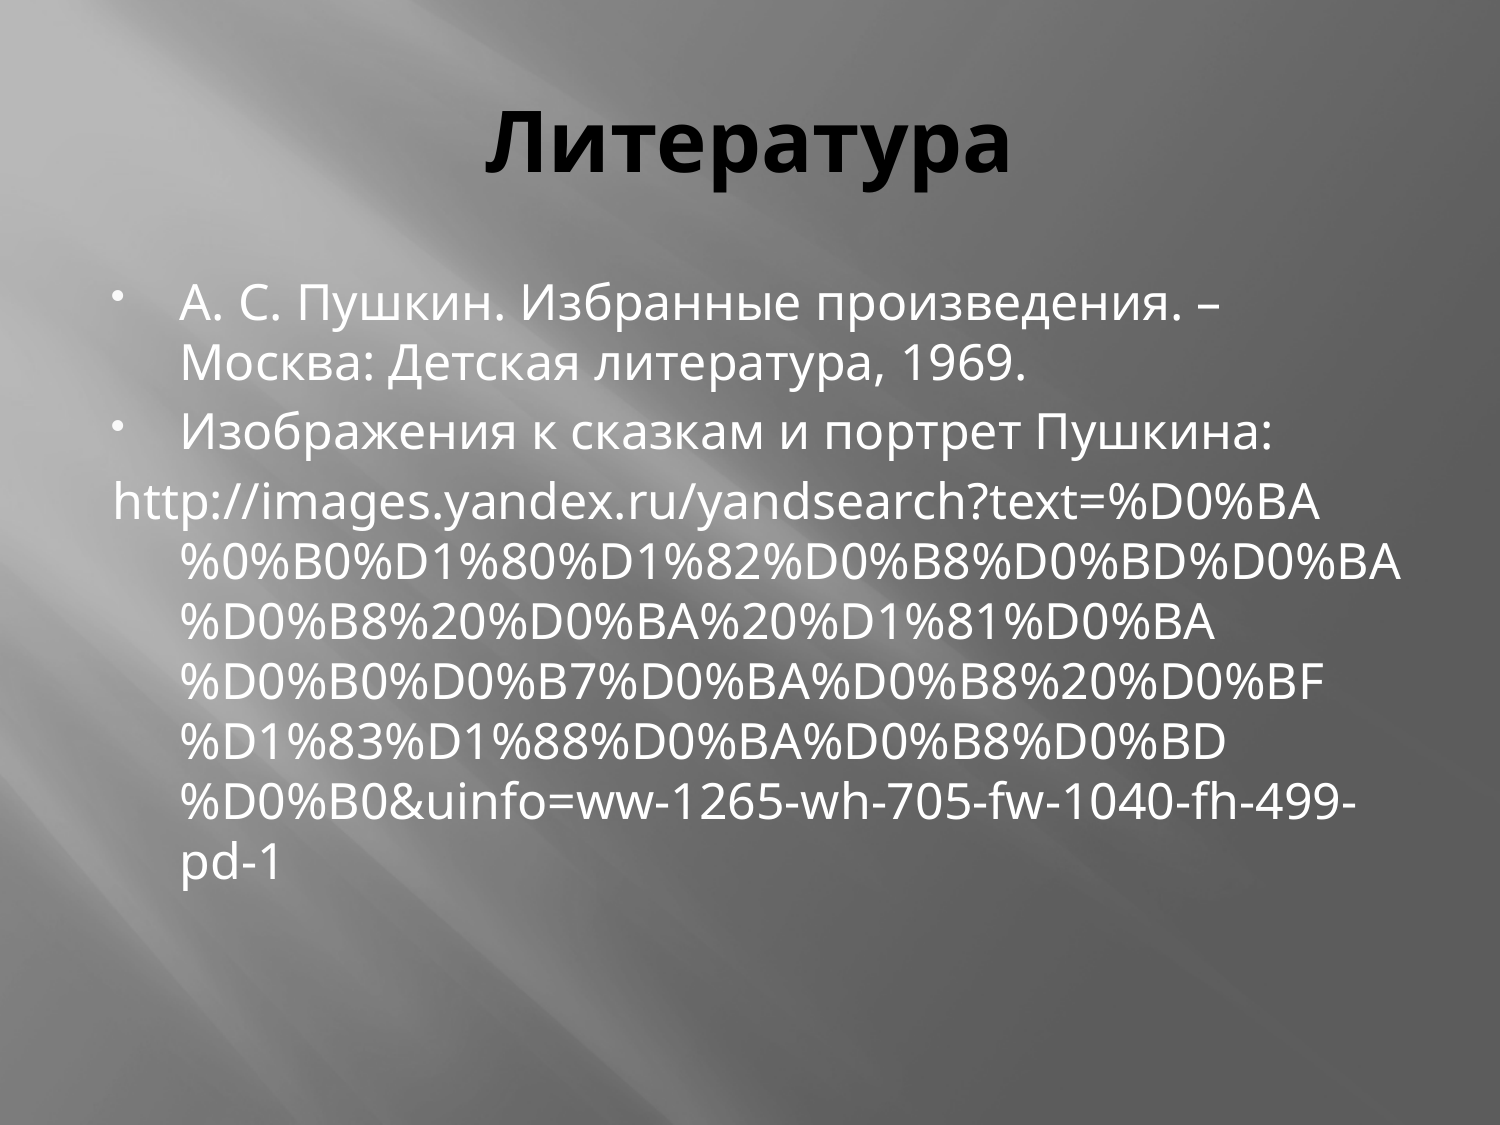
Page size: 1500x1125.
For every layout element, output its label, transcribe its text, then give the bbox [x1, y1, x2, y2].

title Литература [75, 45, 1425, 233]
list А. С. Пушкин. Избранные произведения. – Москва: Детская литература, 1969. Изображения к сказкам и портрет Пушкина: http://images.yandex.ru/yandsearch?text=%D0%BA%0%B0%D1%80%D1%82%D0%B8%D0%BD%D0%BA%D0%B8%20%D0%BA%20%D1%81%D0%BA%D0%B0%D0%B7%D0%BA%D0%B8%20%D0%BF%D1%83%D1%88%D0%BA%D0%B8%D0%BD%D0%B0&uinfo=ww-1265-wh-705-fw-1040-fh-499-pd-1 [75, 262, 1425, 1035]
